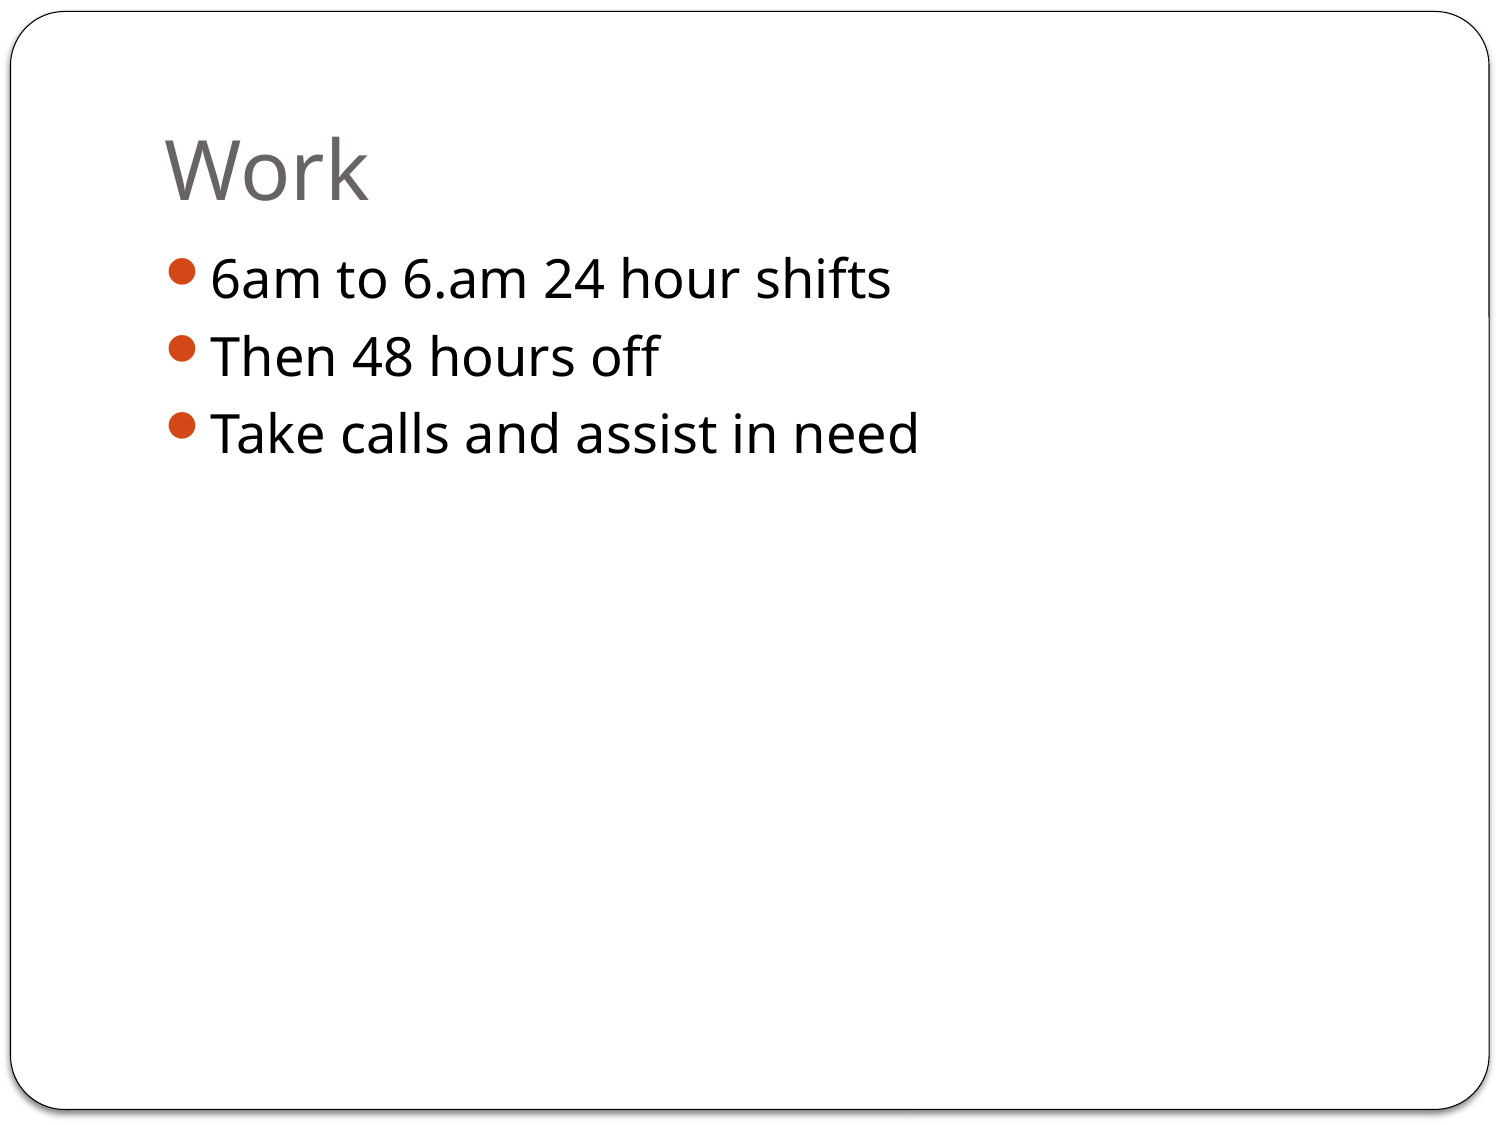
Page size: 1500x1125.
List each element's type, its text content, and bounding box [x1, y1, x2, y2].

title Work [150, 45, 1425, 233]
list 6am to 6.am 24 hour shifts Then 48 hours off Take calls and assist in need [150, 237, 1425, 988]
